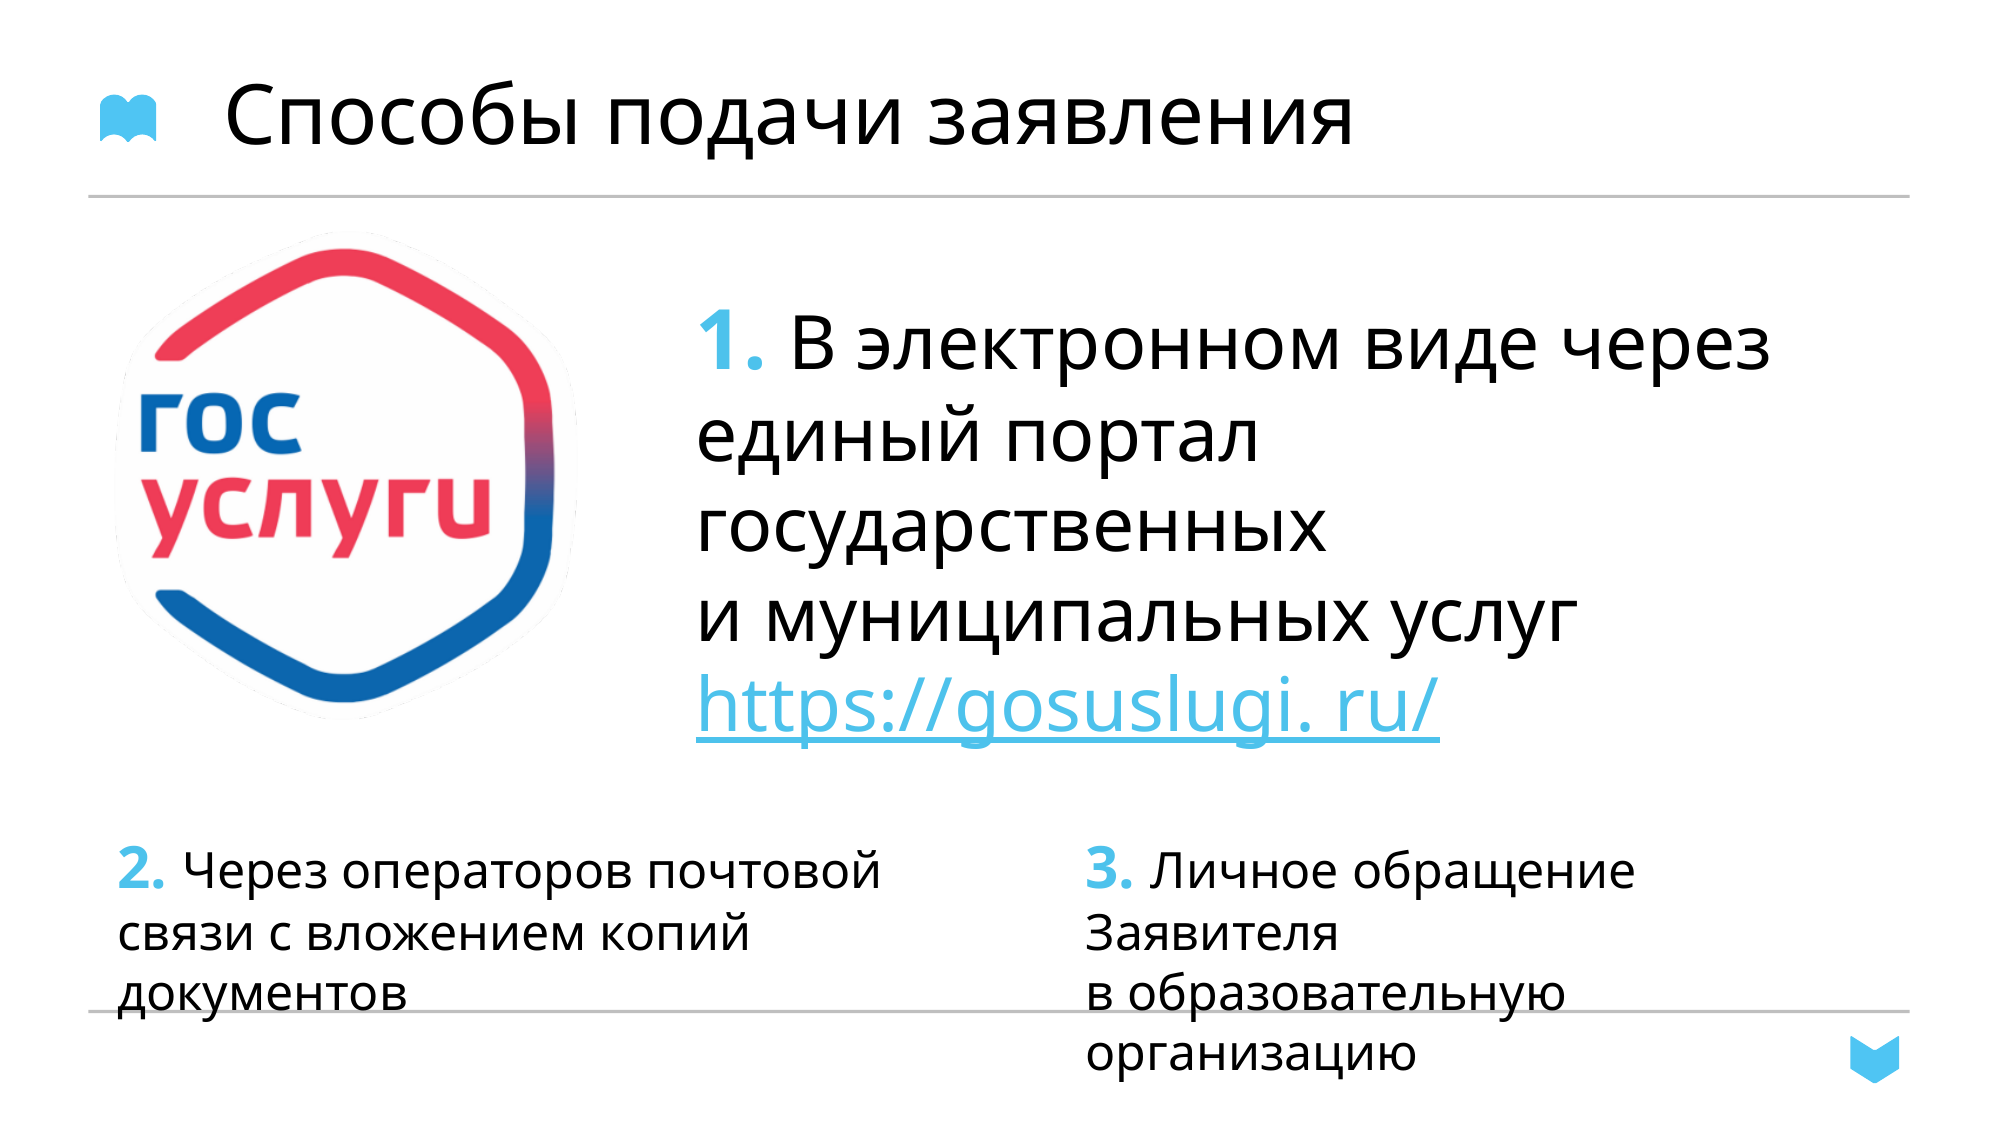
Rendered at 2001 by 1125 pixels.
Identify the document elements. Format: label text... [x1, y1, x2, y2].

text_box 3. Личное обращение Заявителя в образовательную организацию [1070, 822, 1875, 1088]
text_box 2. Через операторов почтовой связи с вложением копий документов [102, 822, 977, 1028]
title Способы подачи заявления [208, 45, 1900, 92]
picture [114, 231, 578, 720]
picture [1850, 1035, 1904, 1090]
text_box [88, 94, 1910, 197]
text_box 1. В электронном виде через единый портал государственных и муниципальных услуг https://gosuslugi. ru/ [680, 278, 1863, 755]
